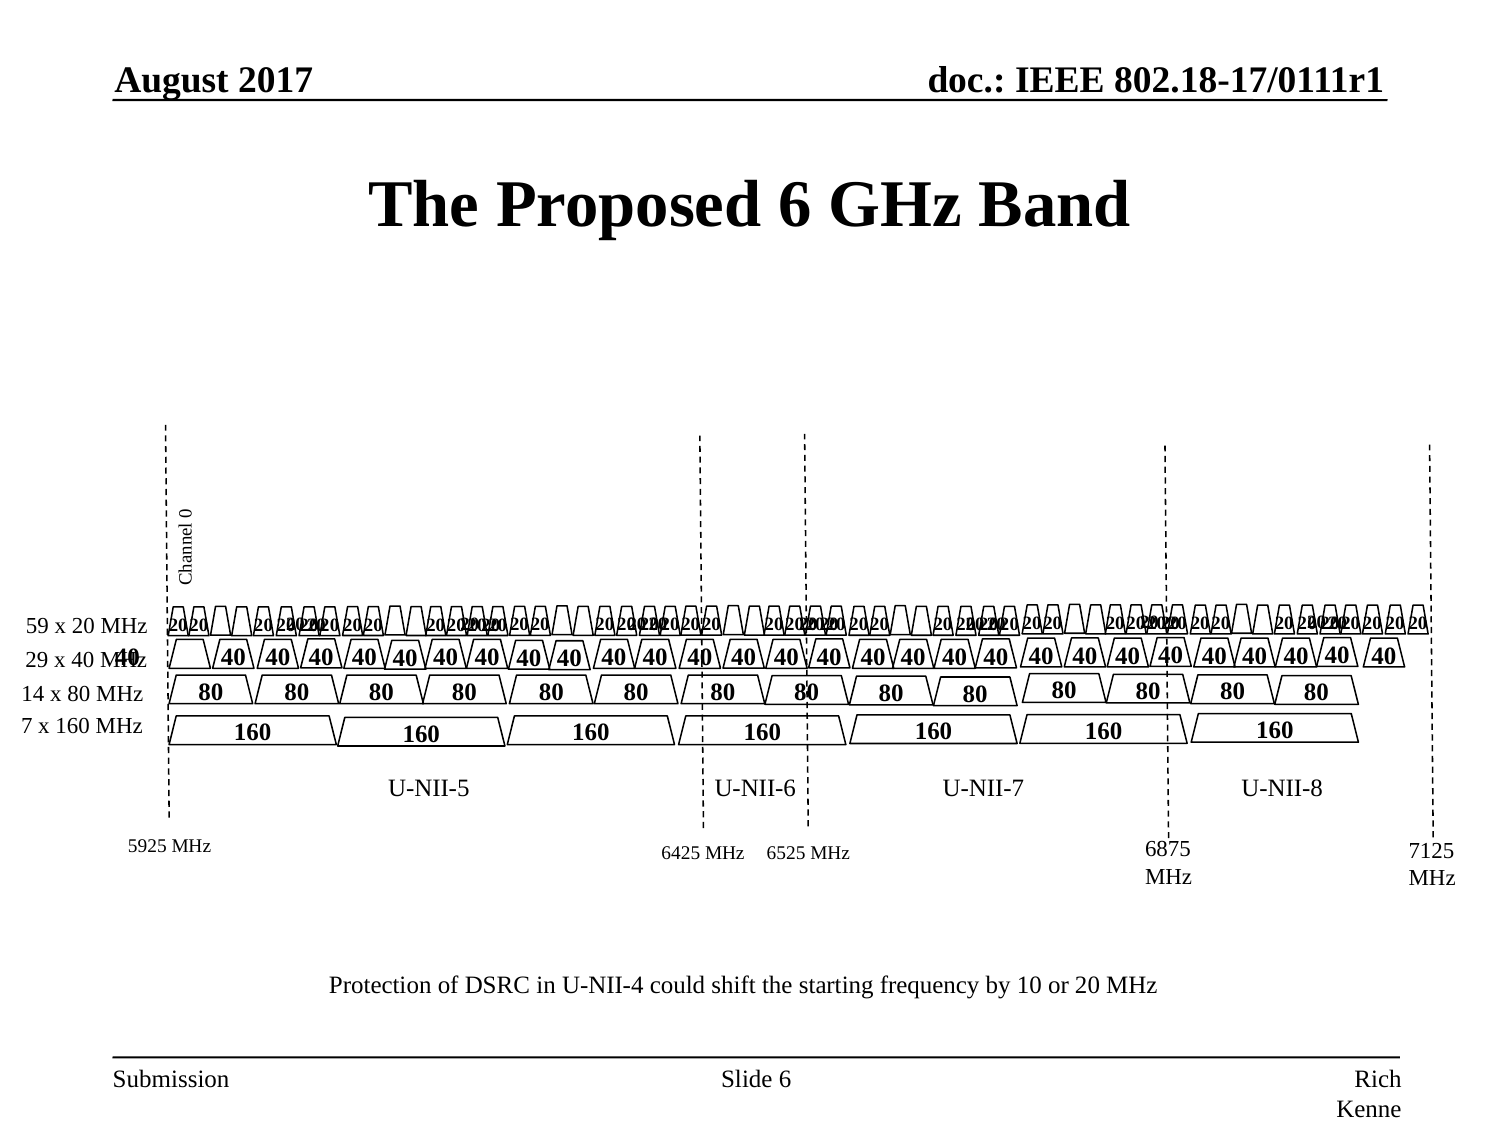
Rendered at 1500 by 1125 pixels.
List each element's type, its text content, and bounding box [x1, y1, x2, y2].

footer Rich Kennedy, HP Enterprise [1324, 1061, 1402, 1093]
title The Proposed 6 GHz Band [112, 112, 1388, 288]
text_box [5, 424, 1476, 900]
text_box Protection of DSRC in U-NII-4 could shift the starting frequency by 10 or 20 MHz [314, 961, 1200, 1007]
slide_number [114, 54, 316, 101]
slide_number Slide 6 [712, 1061, 800, 1093]
